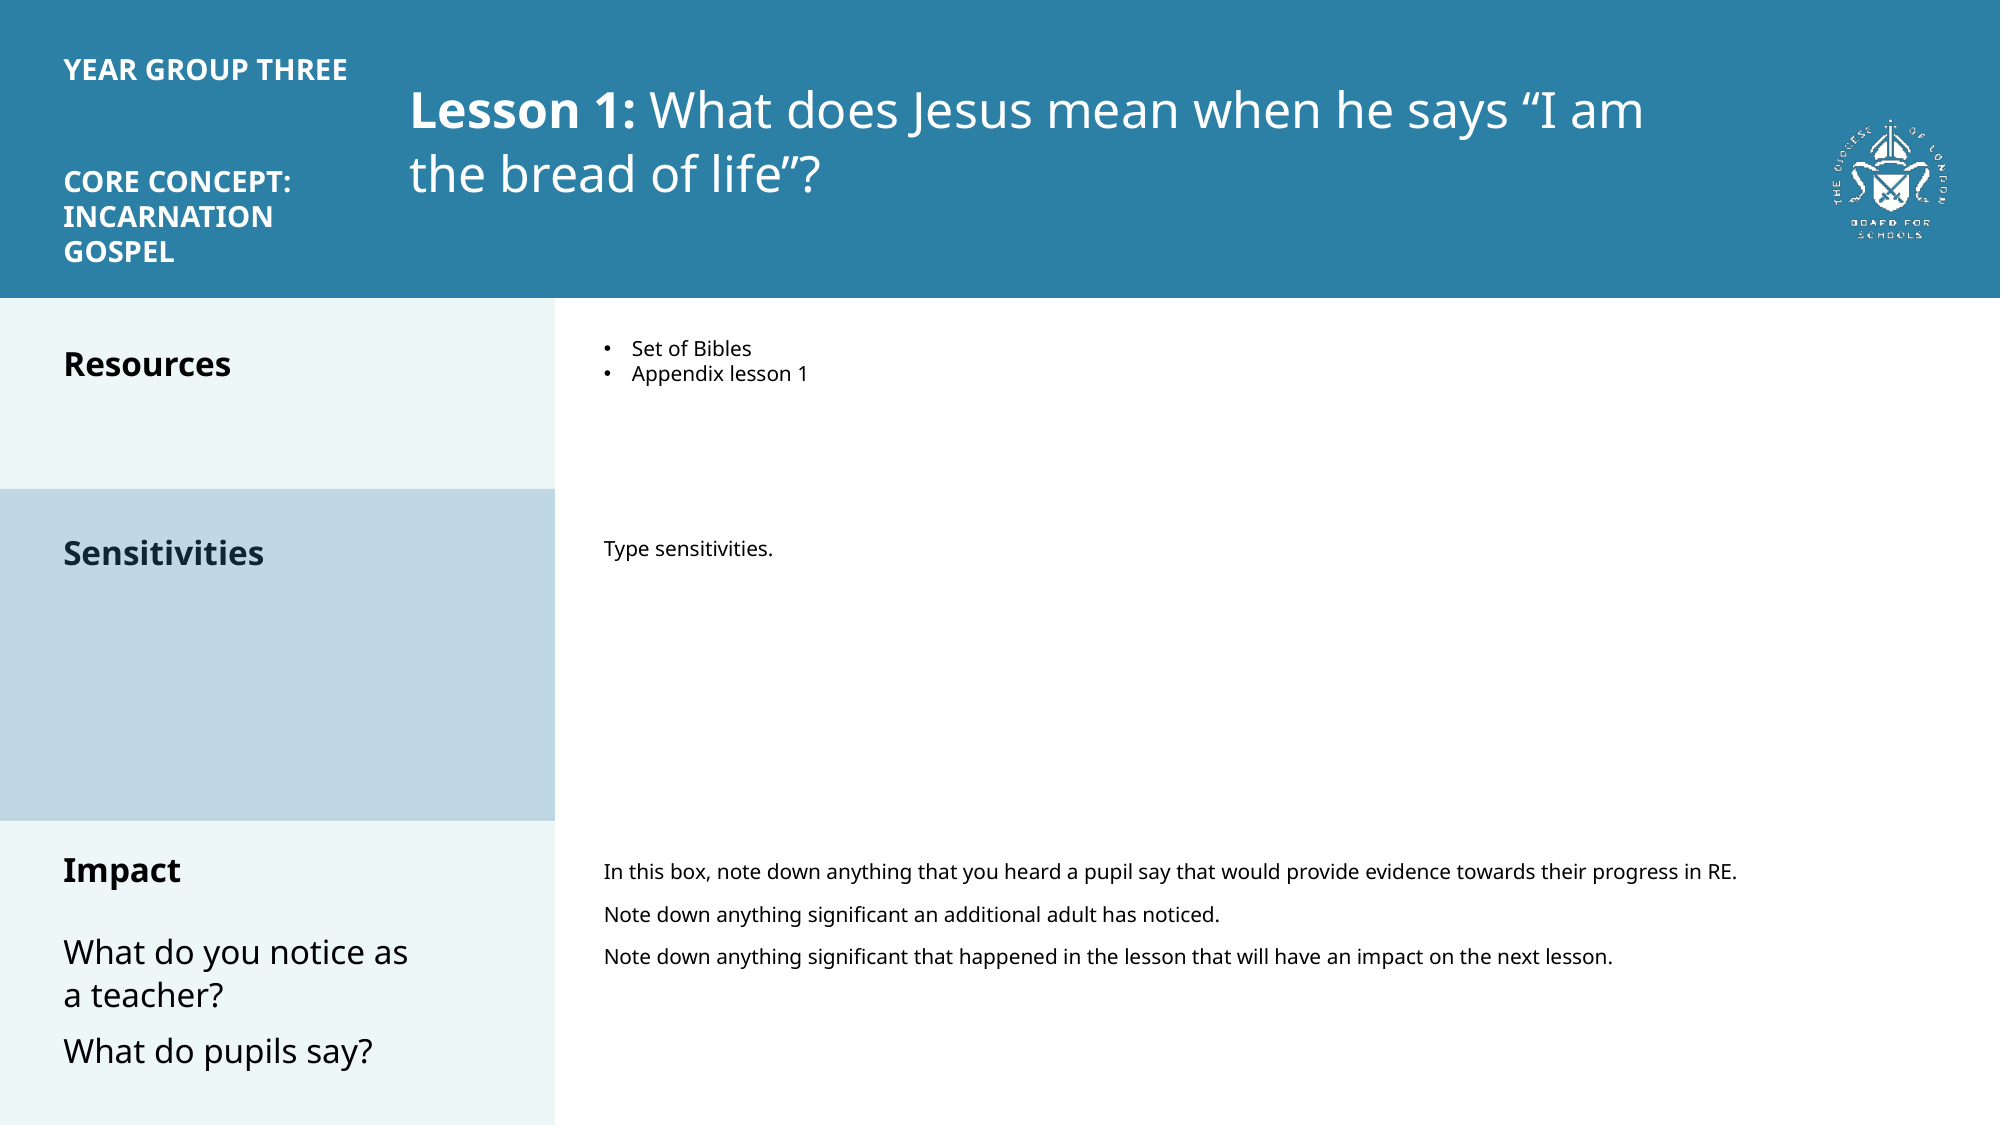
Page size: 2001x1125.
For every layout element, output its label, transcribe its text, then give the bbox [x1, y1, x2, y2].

picture [1828, 118, 1952, 242]
text_box Set of Bibles Appendix lesson 1 [589, 328, 1445, 394]
text_box Impact What do you notice as a teacher? What do pupils say? [48, 841, 440, 1078]
text_box YEAR GROUP THREE [48, 43, 461, 94]
text_box Lesson 1: What does Jesus mean when he says “I am the bread of life”? [395, 66, 1714, 211]
text_box [0, 488, 556, 822]
text_box [0, 297, 556, 488]
picture [64, 939, 188, 1063]
text_box [0, 0, 2000, 299]
text_box [0, 822, 556, 1125]
text_box Type sensitivities. [589, 525, 1273, 569]
text_box CORE CONCEPT: INCARNATION GOSPEL [48, 155, 461, 276]
text_box In this box, note down anything that you heard a pupil say that would provide evidence towards their progress in RE. Note down anything significant an additional adult has noticed. Note down anything significant that happened in the lesson that will have an impact on the next lesson. [589, 849, 1935, 976]
text_box Resources [48, 335, 440, 390]
